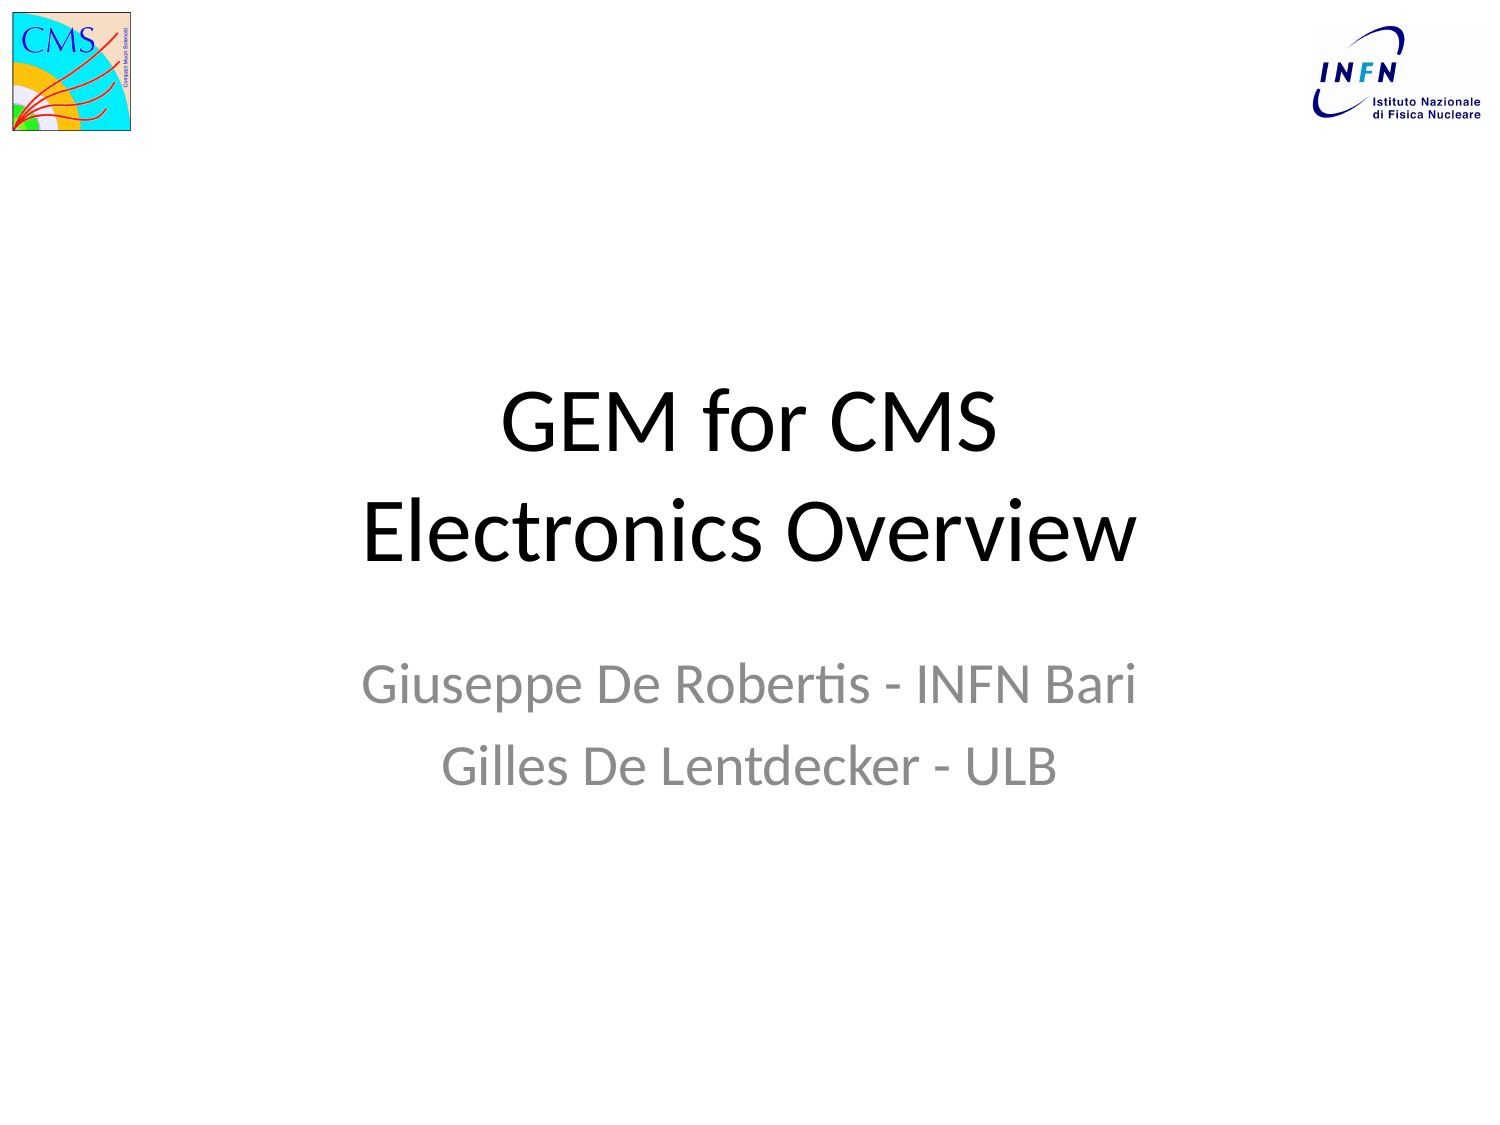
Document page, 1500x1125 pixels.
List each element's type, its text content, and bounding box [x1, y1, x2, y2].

title GEM for CMS Electronics Overview [112, 349, 1388, 591]
picture [1312, 24, 1482, 120]
picture [12, 12, 131, 131]
subtitle Giuseppe De Robertis - INFN Bari Gilles De Lentdecker - ULB [225, 637, 1275, 925]
